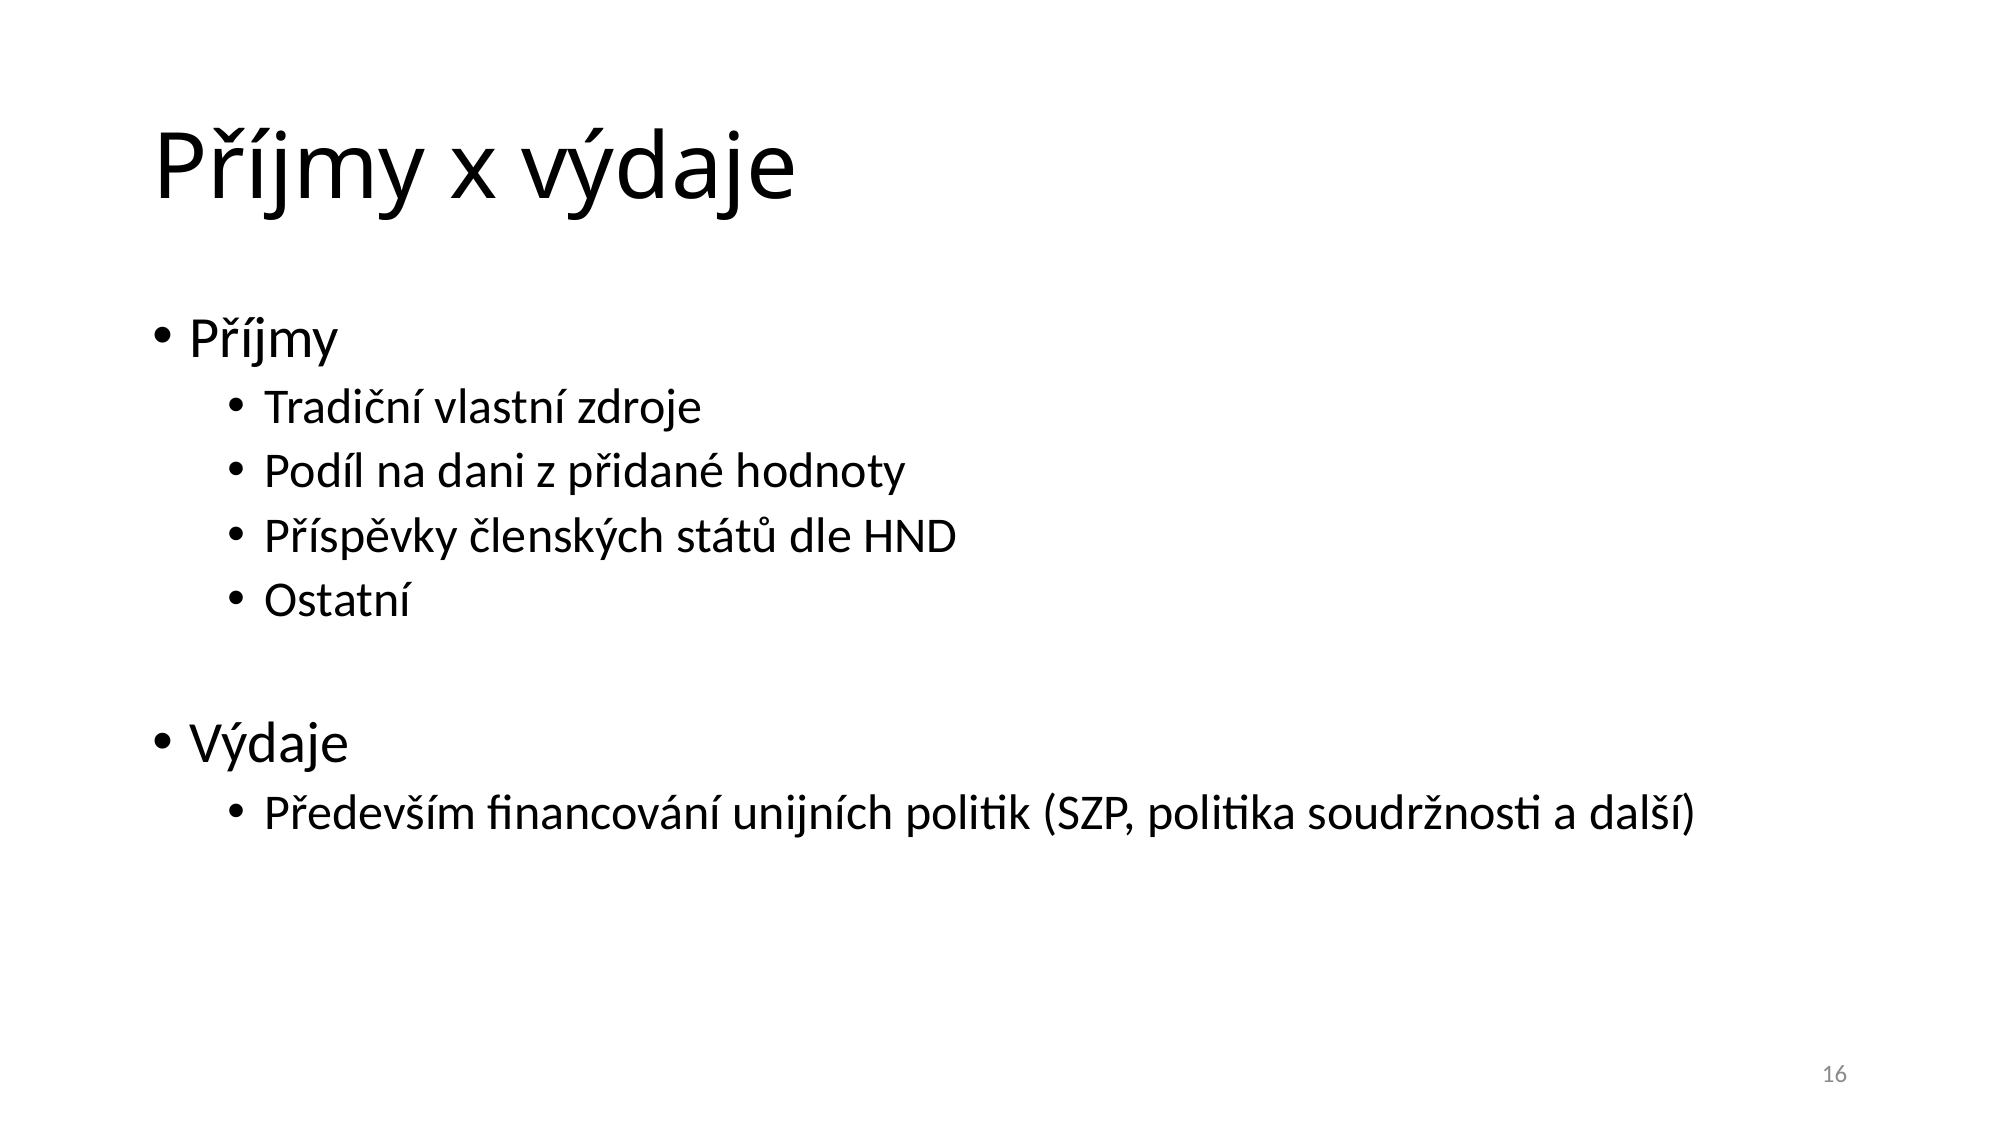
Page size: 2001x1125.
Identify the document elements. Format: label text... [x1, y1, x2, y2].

slide_number 16 [1412, 1042, 1863, 1103]
list Příjmy Tradiční vlastní zdroje Podíl na dani z přidané hodnoty Příspěvky členských států dle HND Ostatní Výdaje Především financování unijních politik (SZP, politika soudržnosti a další) [137, 299, 1863, 1014]
title Příjmy x výdaje [137, 59, 1863, 278]
